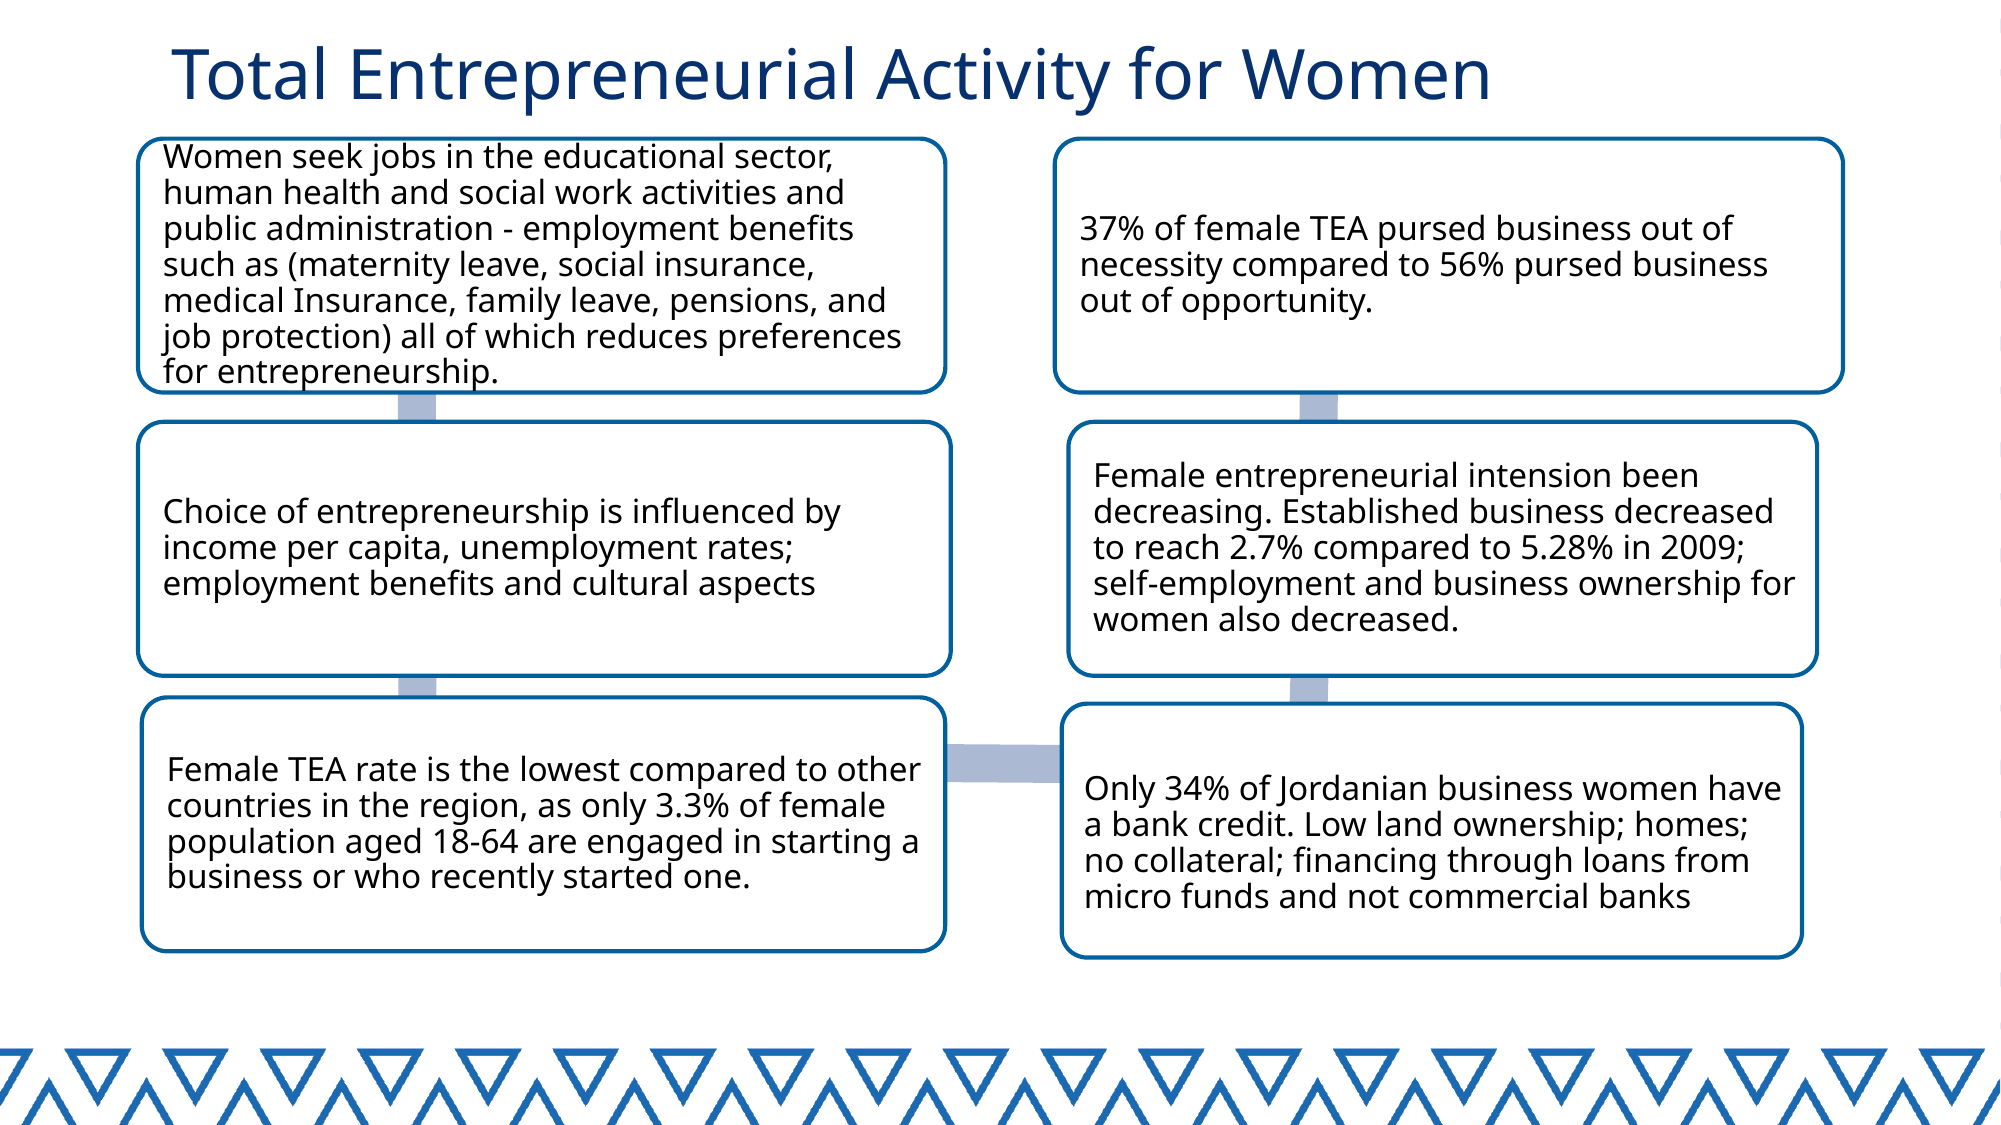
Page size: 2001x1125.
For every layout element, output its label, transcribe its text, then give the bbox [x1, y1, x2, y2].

picture [0, 0, 2001, 1125]
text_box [48, 117, 1963, 1008]
title Total Entrepreneurial Activity for Women [156, 26, 1844, 116]
